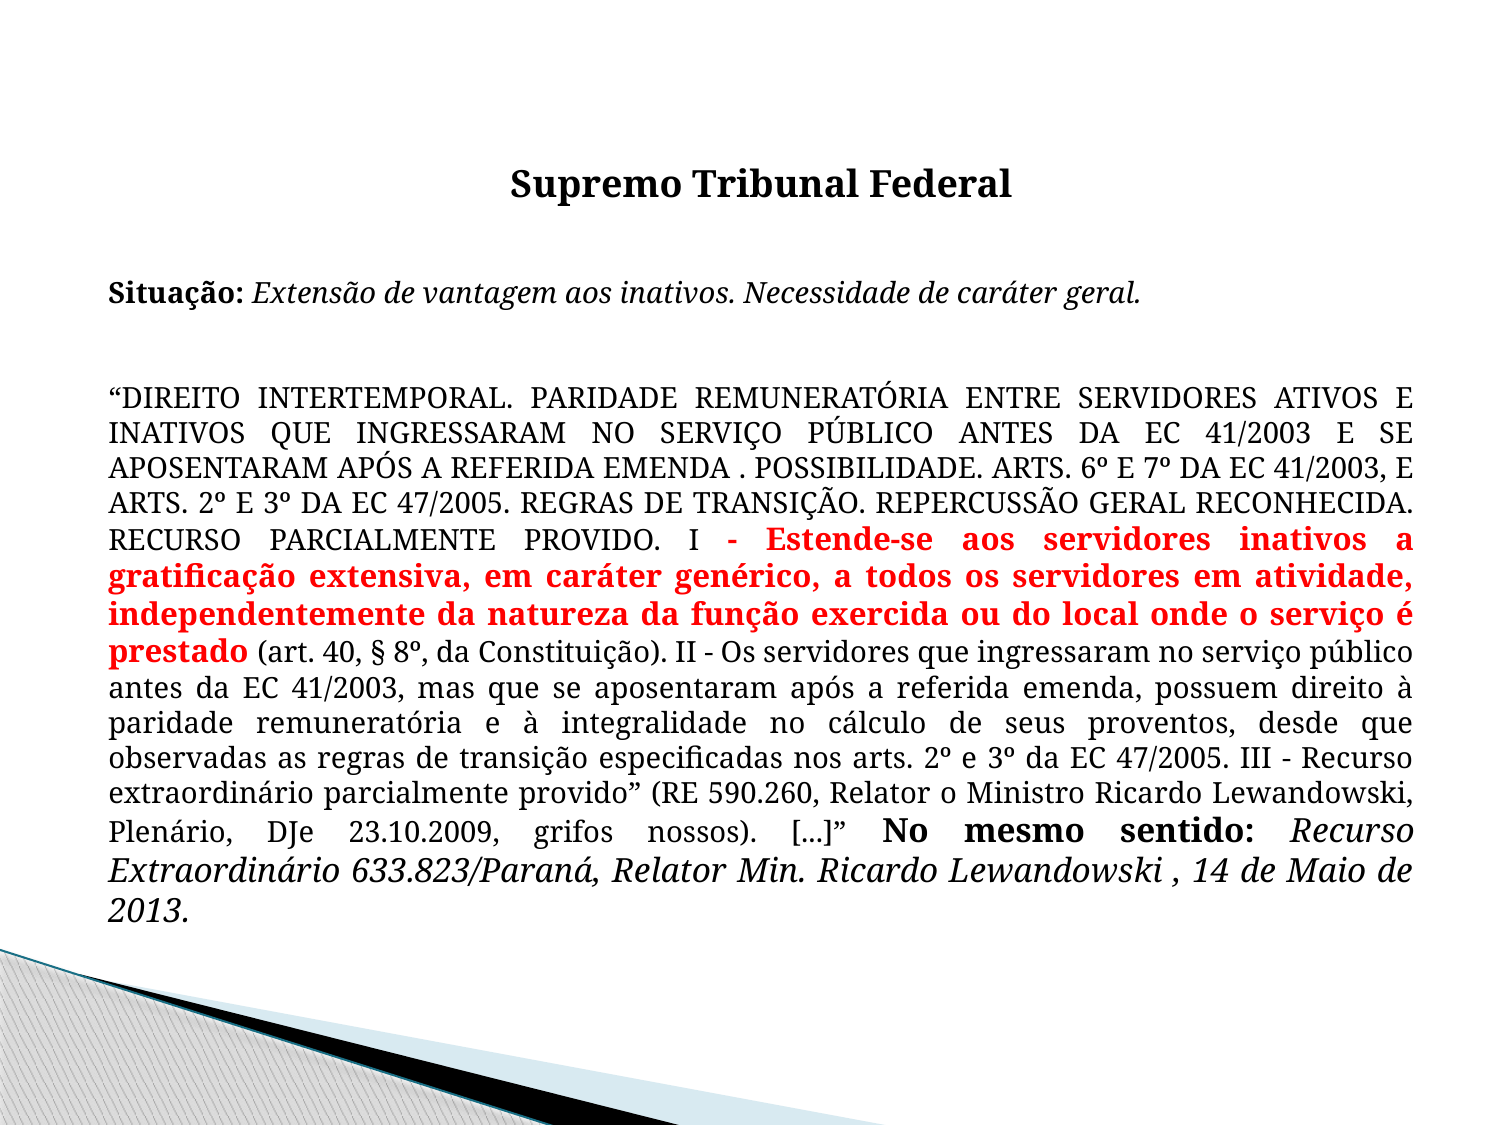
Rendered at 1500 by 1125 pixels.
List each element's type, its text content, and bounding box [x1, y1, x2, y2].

text_box Supremo Tribunal Federal Situação: Extensão de vantagem aos inativos. Necessidade de caráter geral. “DIREITO INTERTEMPORAL. PARIDADE REMUNERATÓRIA ENTRE SERVIDORES ATIVOS E INATIVOS QUE INGRESSARAM NO SERVIÇO PÚBLICO ANTES DA EC 41/2003 E SE APOSENTARAM APÓS A REFERIDA EMENDA . POSSIBILIDADE. ARTS. 6º E 7º DA EC 41/2003, E ARTS. 2º E 3º DA EC 47/2005. REGRAS DE TRANSIÇÃO. REPERCUSSÃO GERAL RECONHECIDA. RECURSO PARCIALMENTE PROVIDO. I - Estende-se aos servidores inativos a gratificação extensiva, em caráter genérico, a todos os servidores em atividade, independentemente da natureza da função exercida ou do local onde o serviço é prestado (art. 40, § 8º, da Constituição). II - Os servidores que ingressaram no serviço público antes da EC 41/2003, mas que se aposentaram após a referida emenda, possuem direito à paridade remuneratória e à integralidade no cálculo de seus proventos, desde que observadas as regras de transição especificadas nos arts. 2º e 3º da EC 47/2005. III - Recurso extraordinário parcialmente provido” (RE 590.260, Relator o Ministro Ricardo Lewandowski, Plenário, DJe 23.10.2009, grifos nossos). [...]” No mesmo sentido: Recurso Extraordinário 633.823/Paraná, Relator Min. Ricardo Lewandowski , 14 de Maio de 2013. [93, 152, 1430, 971]
